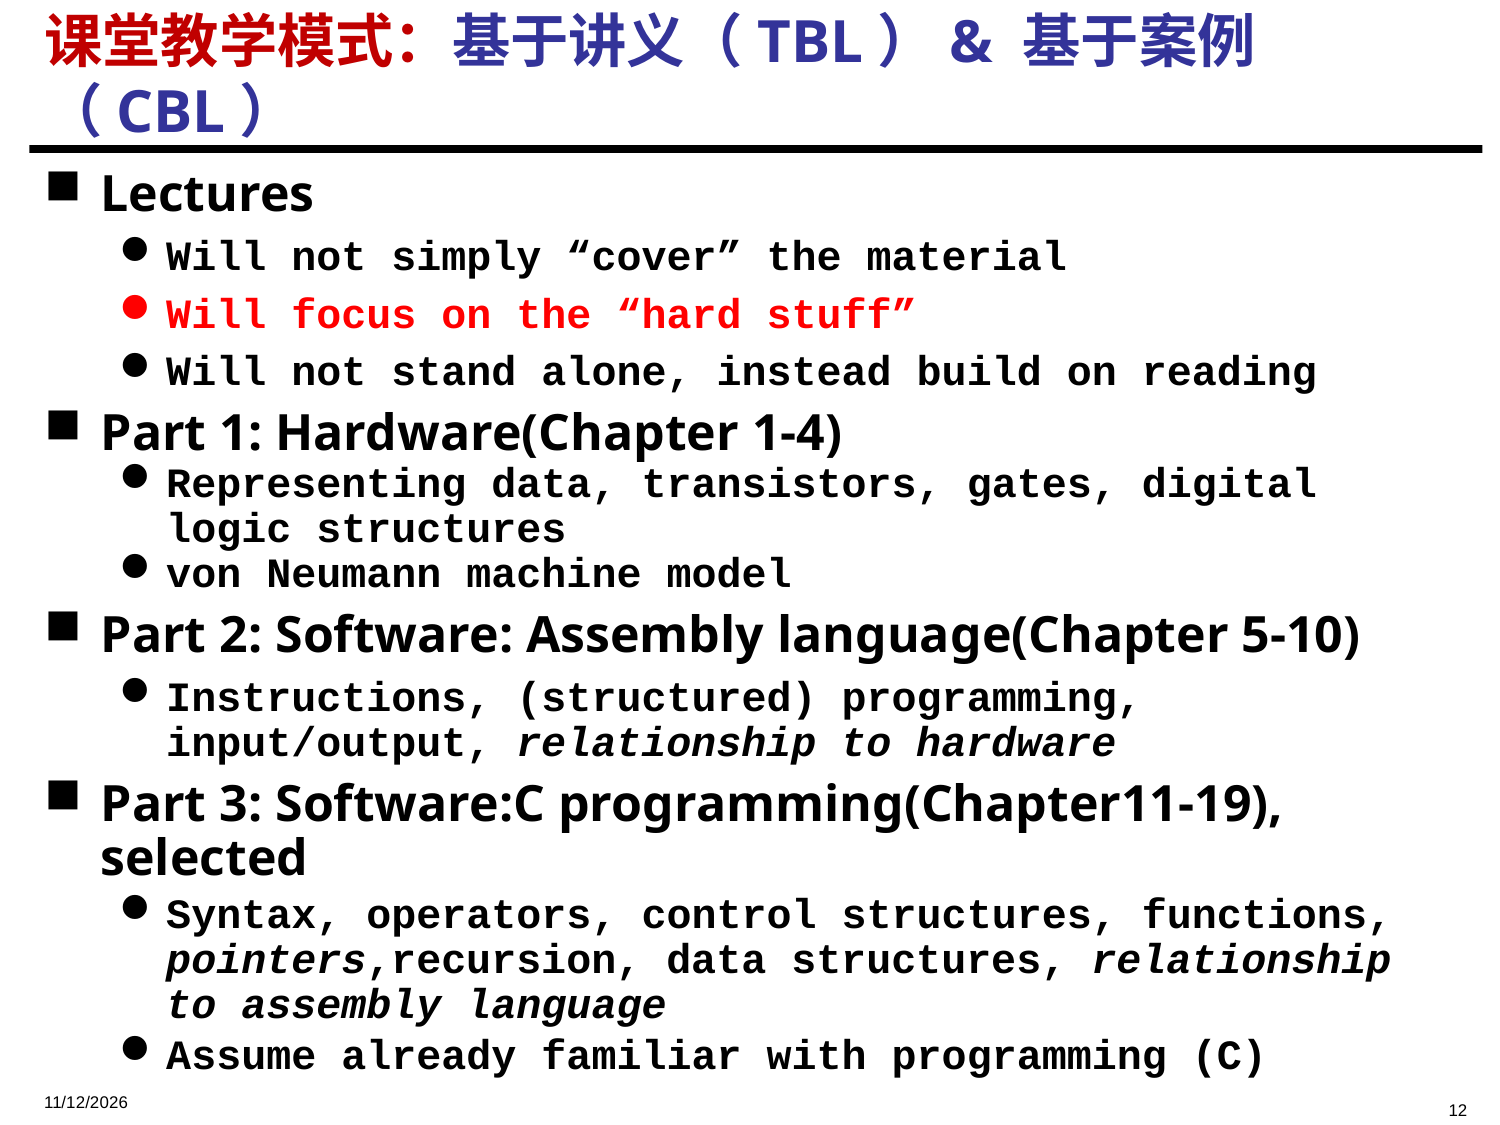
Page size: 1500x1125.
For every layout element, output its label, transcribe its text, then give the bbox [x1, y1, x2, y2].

title 课堂教学模式：基于讲义（TBL）& 基于案例（CBL） [29, 11, 1480, 138]
slide_number 12 [1032, 1072, 1483, 1113]
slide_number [29, 1072, 405, 1113]
list Lectures Will not simply “cover” the material Will focus on the “hard stuff” Will not stand alone, instead build on reading Part 1: Hardware(Chapter 1-4) Representing data, transistors, gates, digital logic structures von Neumann machine model Part 2: Software: Assembly language(Chapter 5-10) Instructions, (structured) programming, input/output, relationship to hardware Part 3: Software:C programming(Chapter11-19), selected Syntax, operators, control structures, functions, pointers,recursion, data structures, relationship to assembly language Assume already familiar with programming (C) [29, 160, 1480, 1061]
